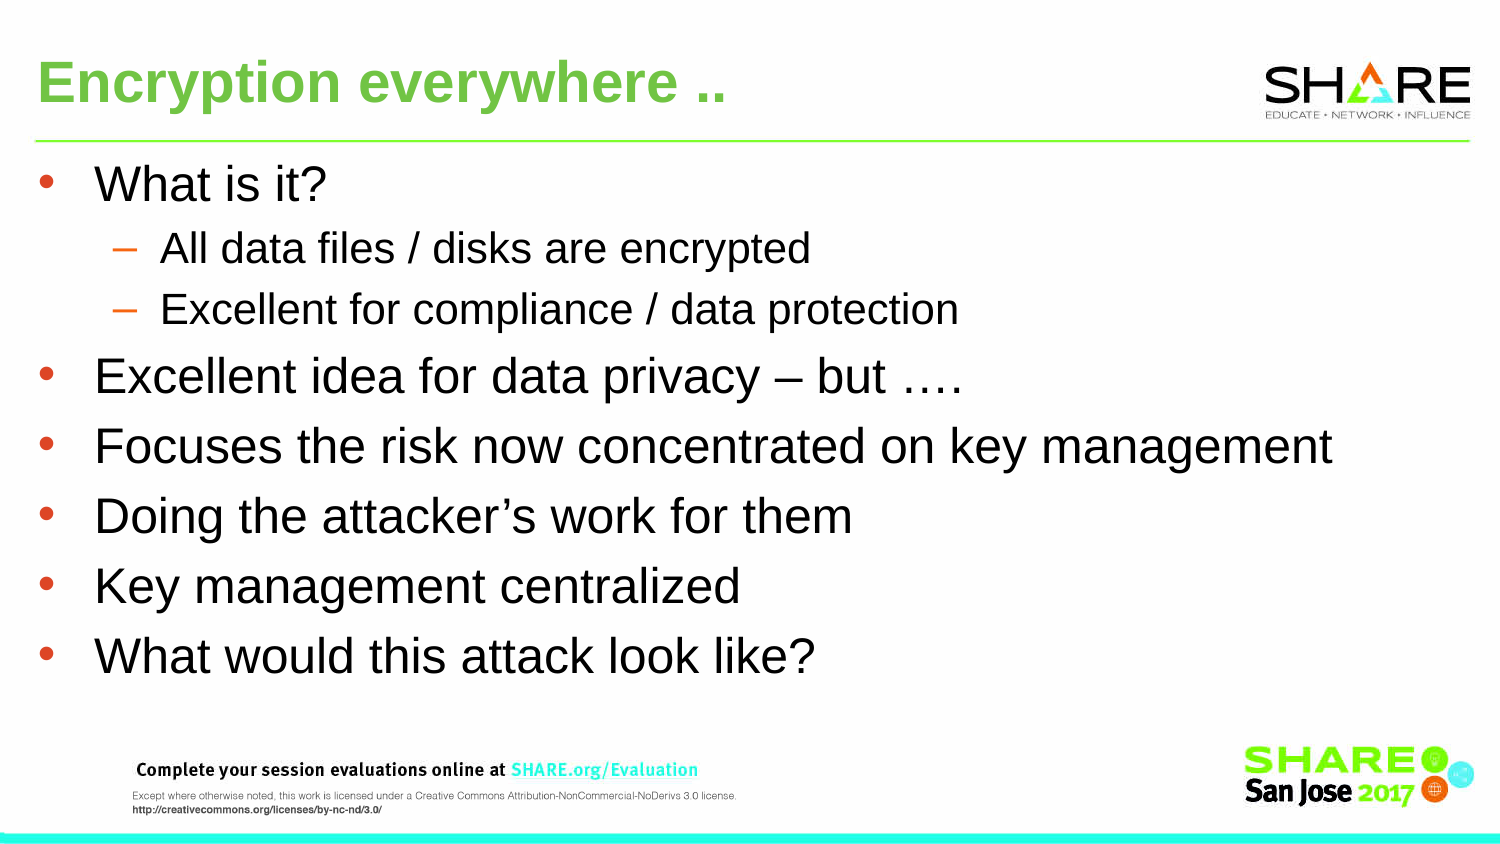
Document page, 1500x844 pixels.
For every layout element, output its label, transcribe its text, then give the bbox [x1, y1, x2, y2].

title Encryption everywhere .. [22, 29, 1453, 129]
list What is it? All data files / disks are encrypted Excellent for compliance / data protection Excellent idea for data privacy – but …. Focuses the risk now concentrated on key management Doing the attacker’s work for them Key management centralized What would this attack look like? [22, 143, 1453, 727]
picture [0, 0, 1500, 844]
